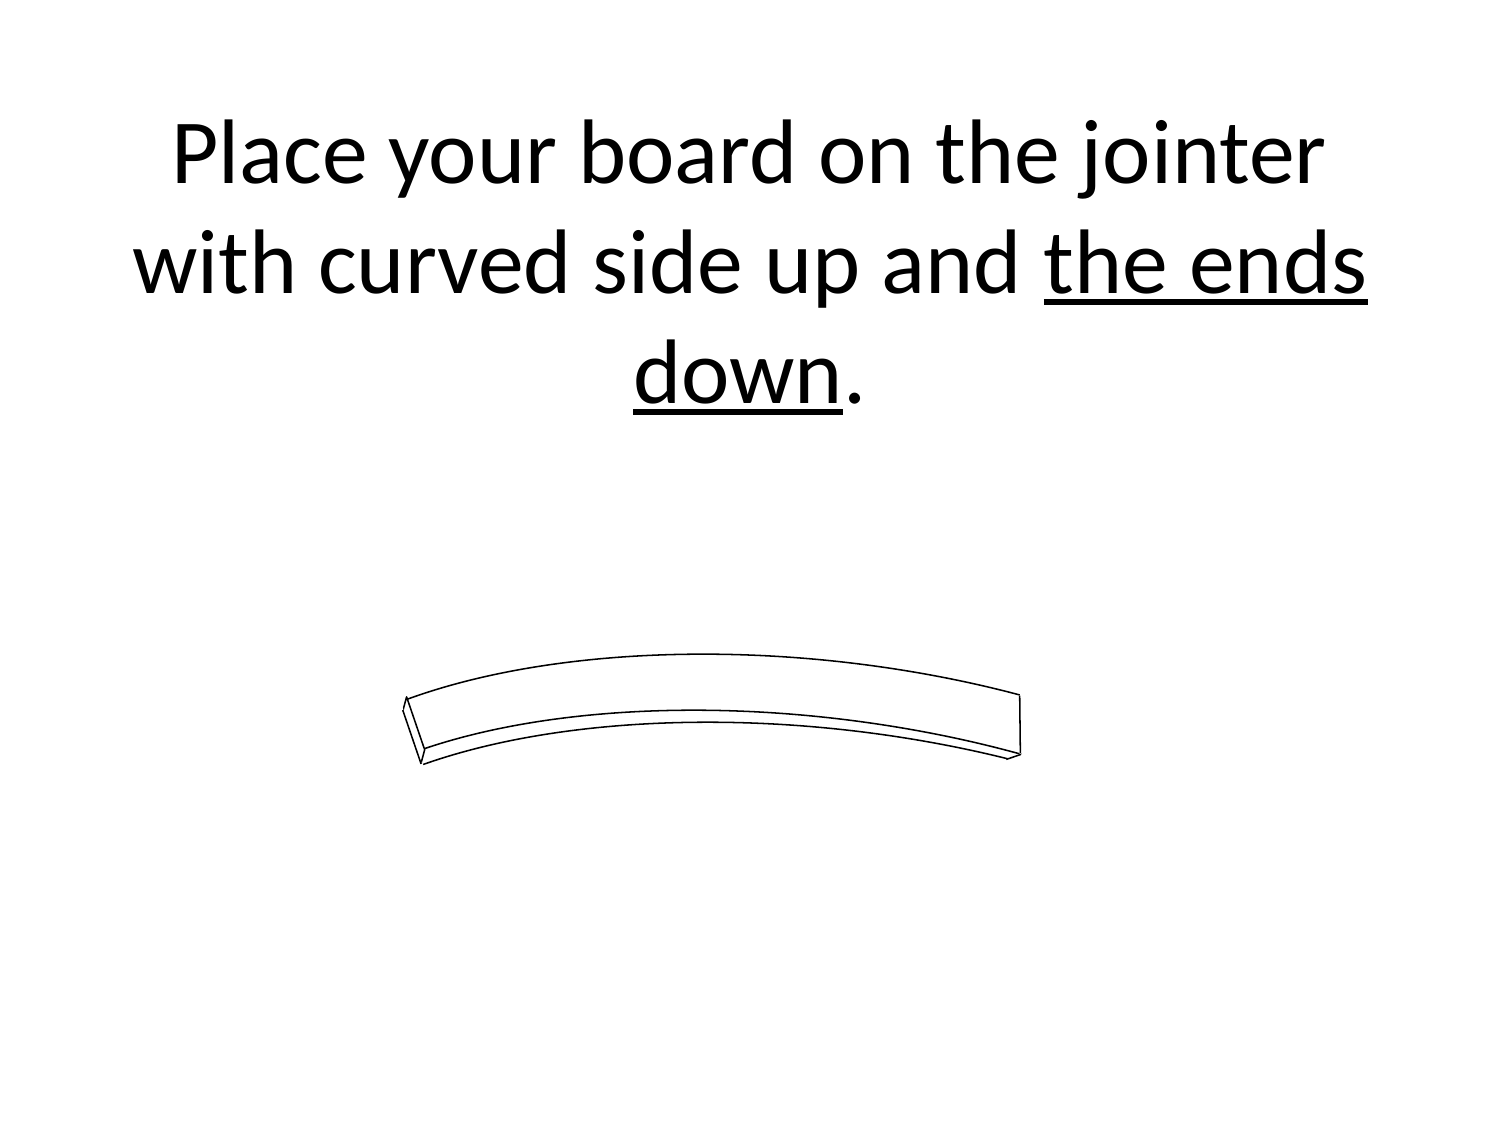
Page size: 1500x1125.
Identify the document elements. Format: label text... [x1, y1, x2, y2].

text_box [380, 648, 1042, 963]
title Place your board on the jointer with curved side up and the ends down. [75, 45, 1425, 619]
